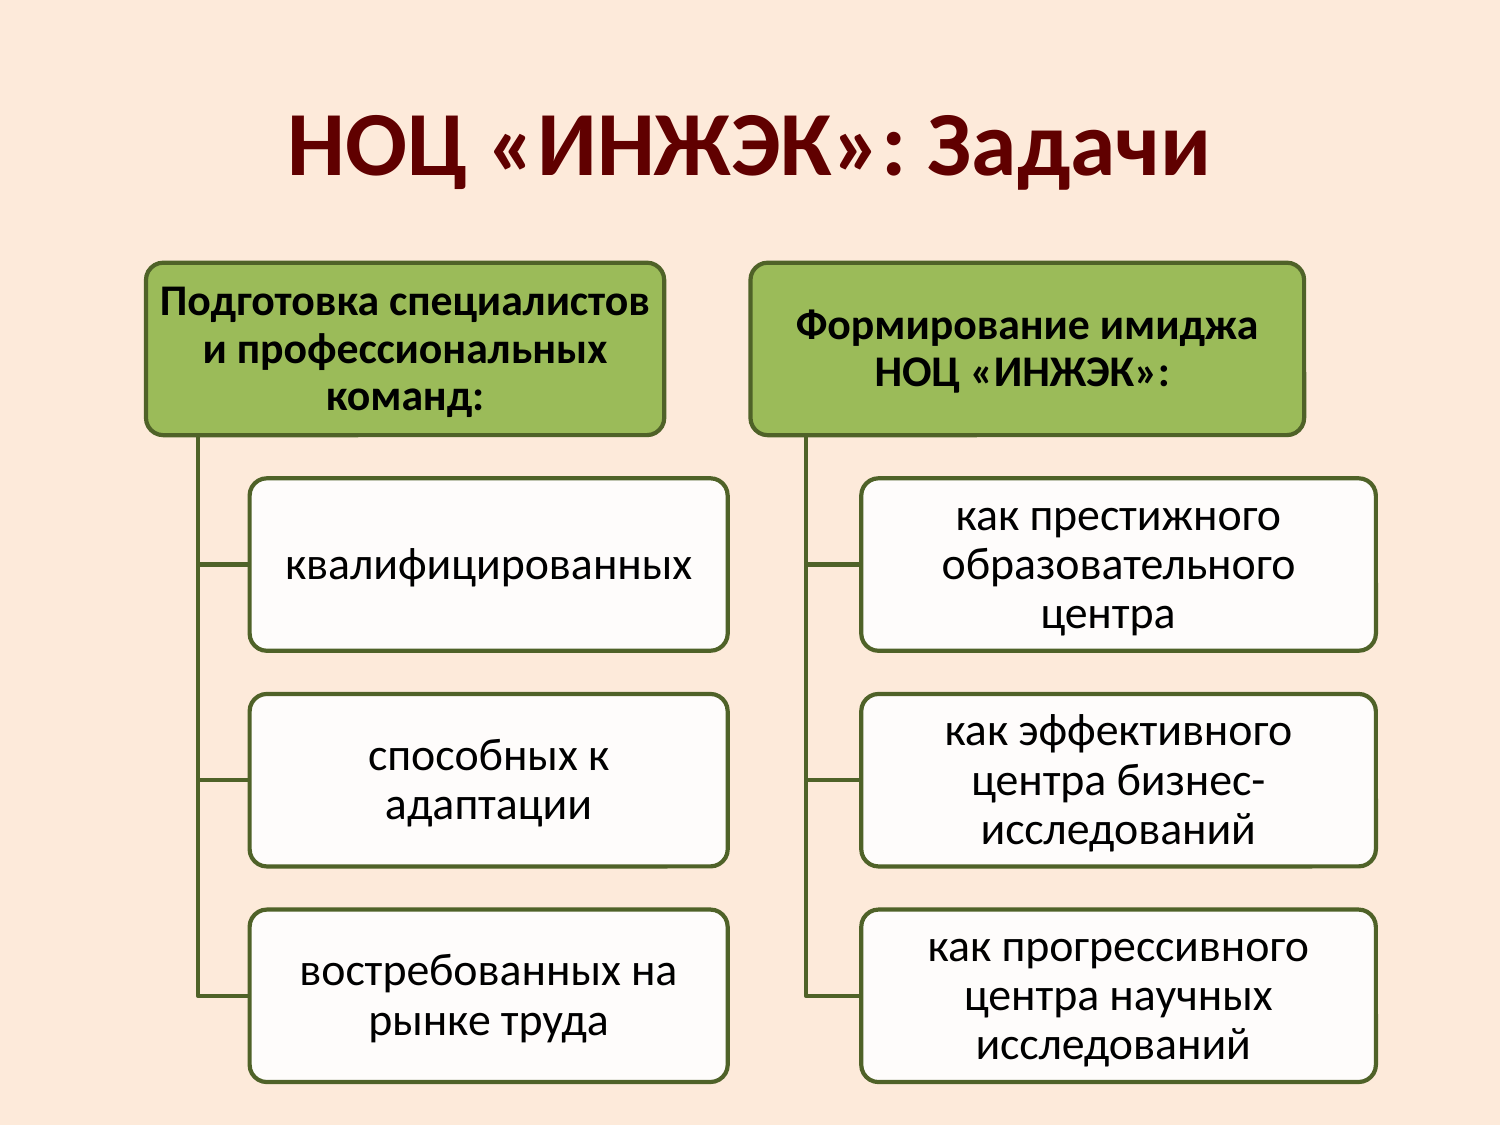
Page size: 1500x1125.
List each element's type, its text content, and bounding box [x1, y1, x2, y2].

title НОЦ «ИНЖЭК»: Задачи [75, 45, 1425, 233]
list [74, 262, 1448, 1083]
